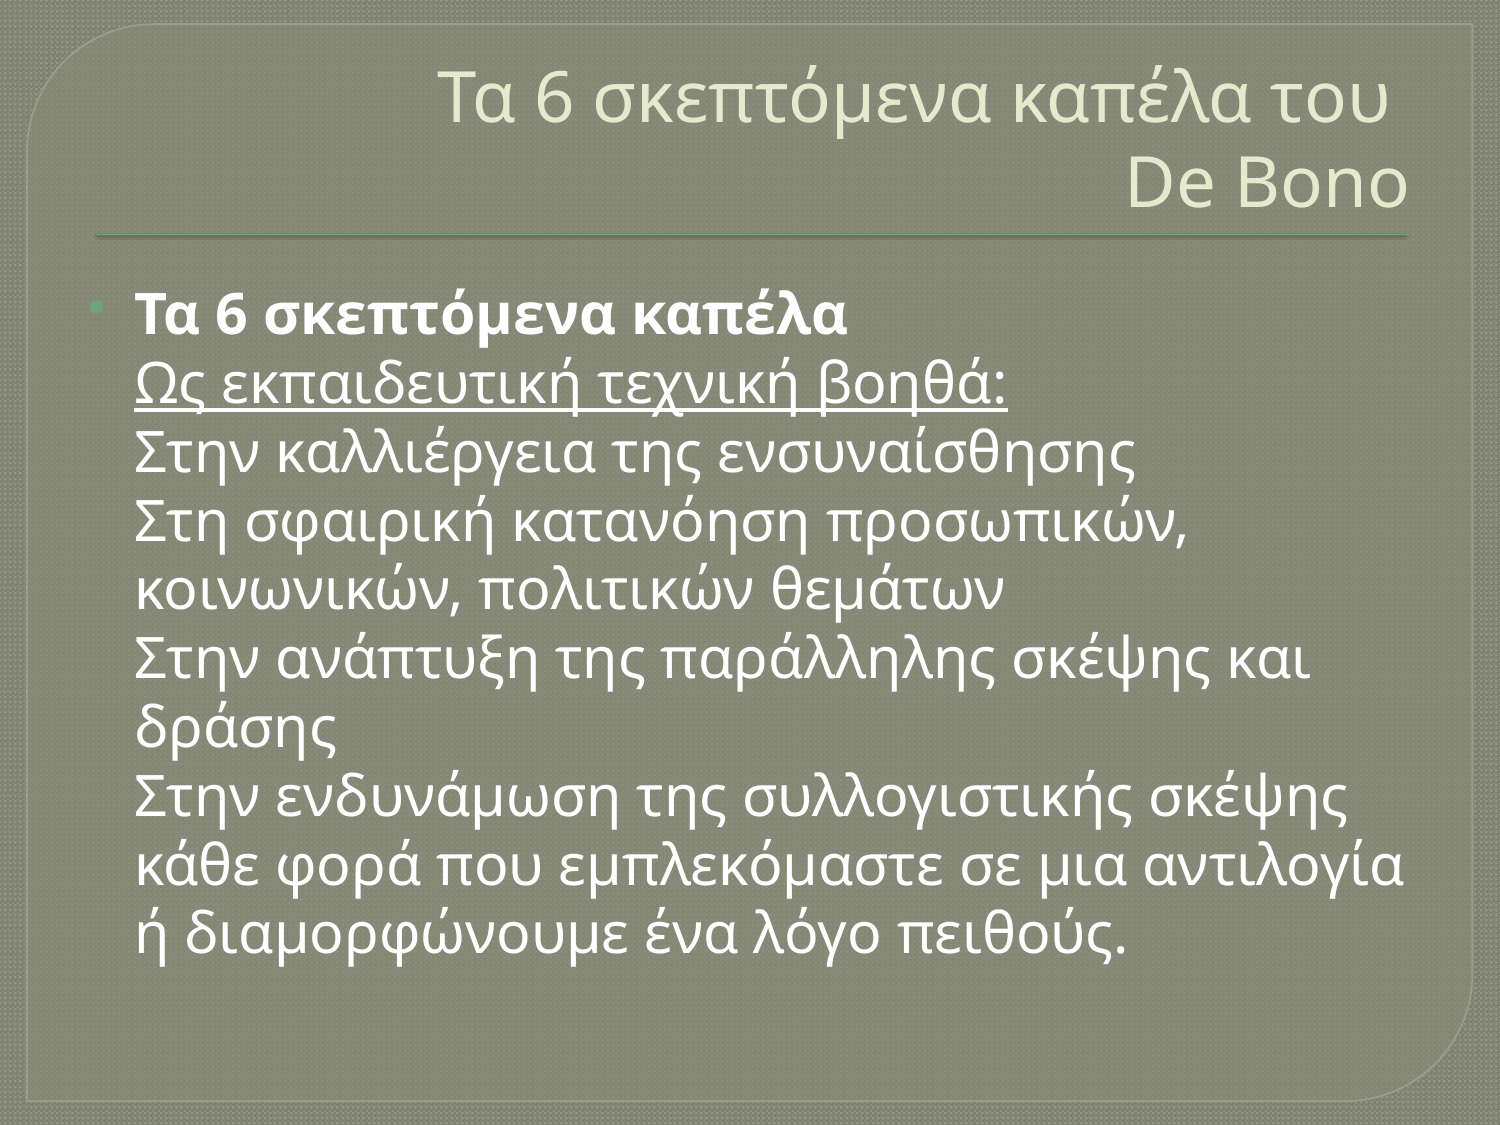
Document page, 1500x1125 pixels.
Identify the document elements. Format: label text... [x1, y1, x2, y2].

title Τα 6 σκεπτόμενα καπέλα του De Bono [75, 41, 1425, 230]
list Τα 6 σκεπτόμενα καπέλα Ως εκπαιδευτική τεχνική βοηθά: Στην καλλιέργεια της ενσυναίσθησης Στη σφαιρική κατανόηση προσωπικών, κοινωνικών, πολιτικών θεμάτων Στην ανάπτυξη της παράλληλης σκέψης και δράσης Στην ενδυνάμωση της συλλογιστικής σκέψης κάθε φορά που εμπλεκόμαστε σε μια αντιλογία ή διαμορφώνουμε ένα λόγο πειθούς. [75, 270, 1425, 1013]
